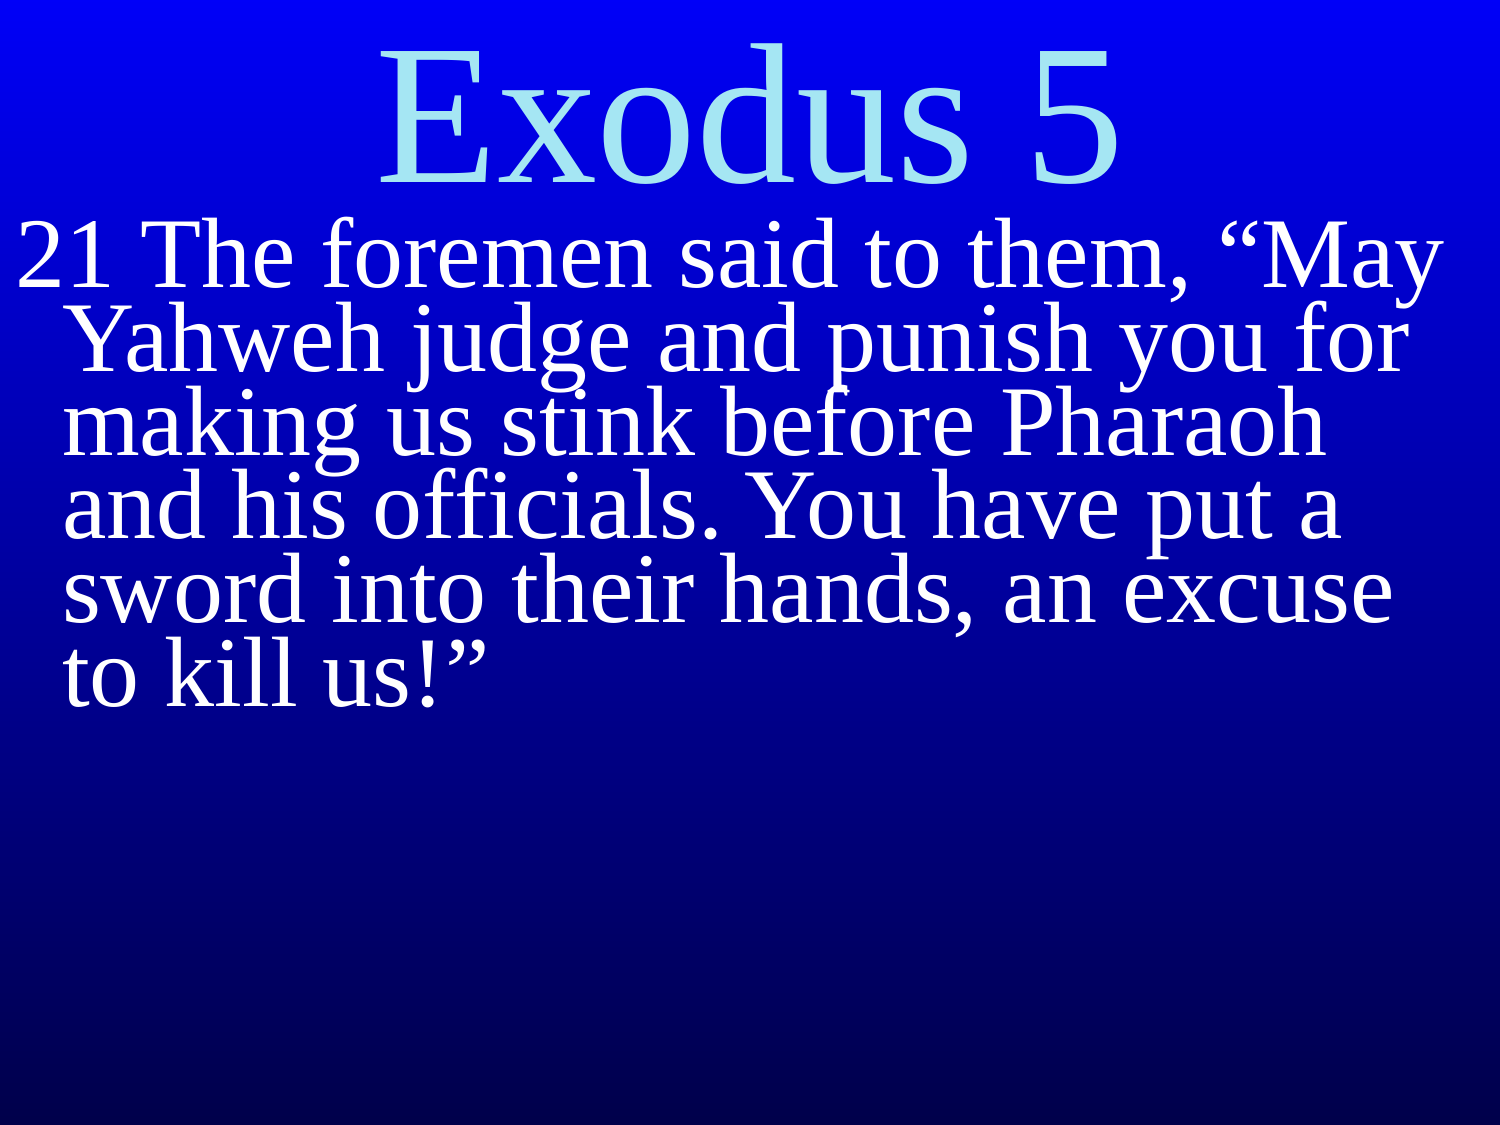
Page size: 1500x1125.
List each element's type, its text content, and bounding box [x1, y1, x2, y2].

title Exodus 5 [0, 0, 1500, 212]
list 21 The foremen said to them, “May Yahweh judge and punish you for making us stink before Pharaoh and his officials. You have put a sword into their hands, an excuse to kill us!” [0, 212, 1500, 1013]
